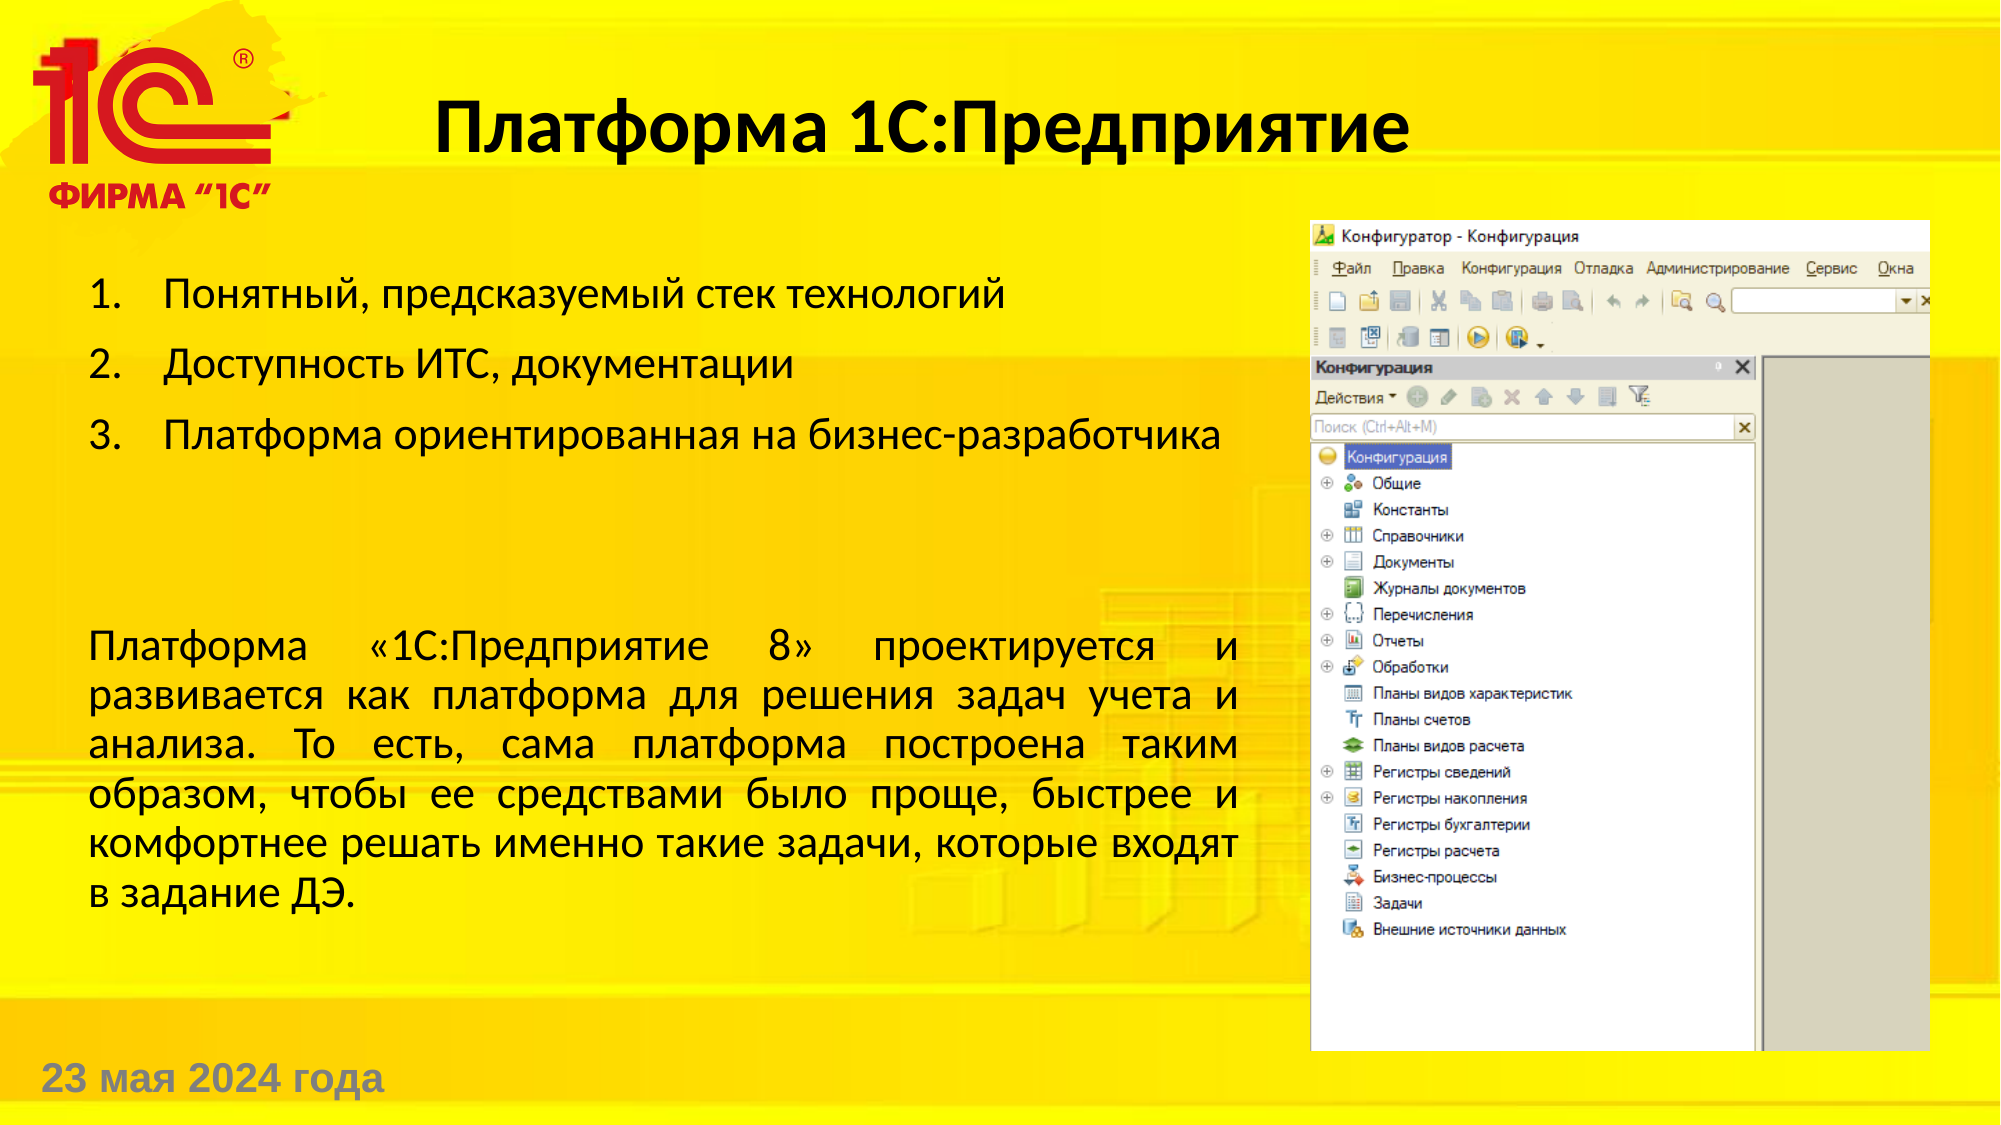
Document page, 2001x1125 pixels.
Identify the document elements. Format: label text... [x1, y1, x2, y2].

text_box Платформа 1С:Предприятие [412, 65, 1435, 176]
text_box Понятный, предсказуемый стек технологий Доступность ИТС, документации Платформа ориентированная на бизнес-разработчика Платформа «1С:Предприятие 8» проектируется и развивается как платформа для решения задач учета и анализа. То есть, сама платформа построена таким образом, чтобы ее средствами было проще, быстрее и комфортнее решать именно такие задачи, которые входят в задание ДЭ. [73, 261, 1256, 943]
picture [0, 0, 2001, 1125]
text_box 23 мая 2024 года [41, 1050, 461, 1101]
